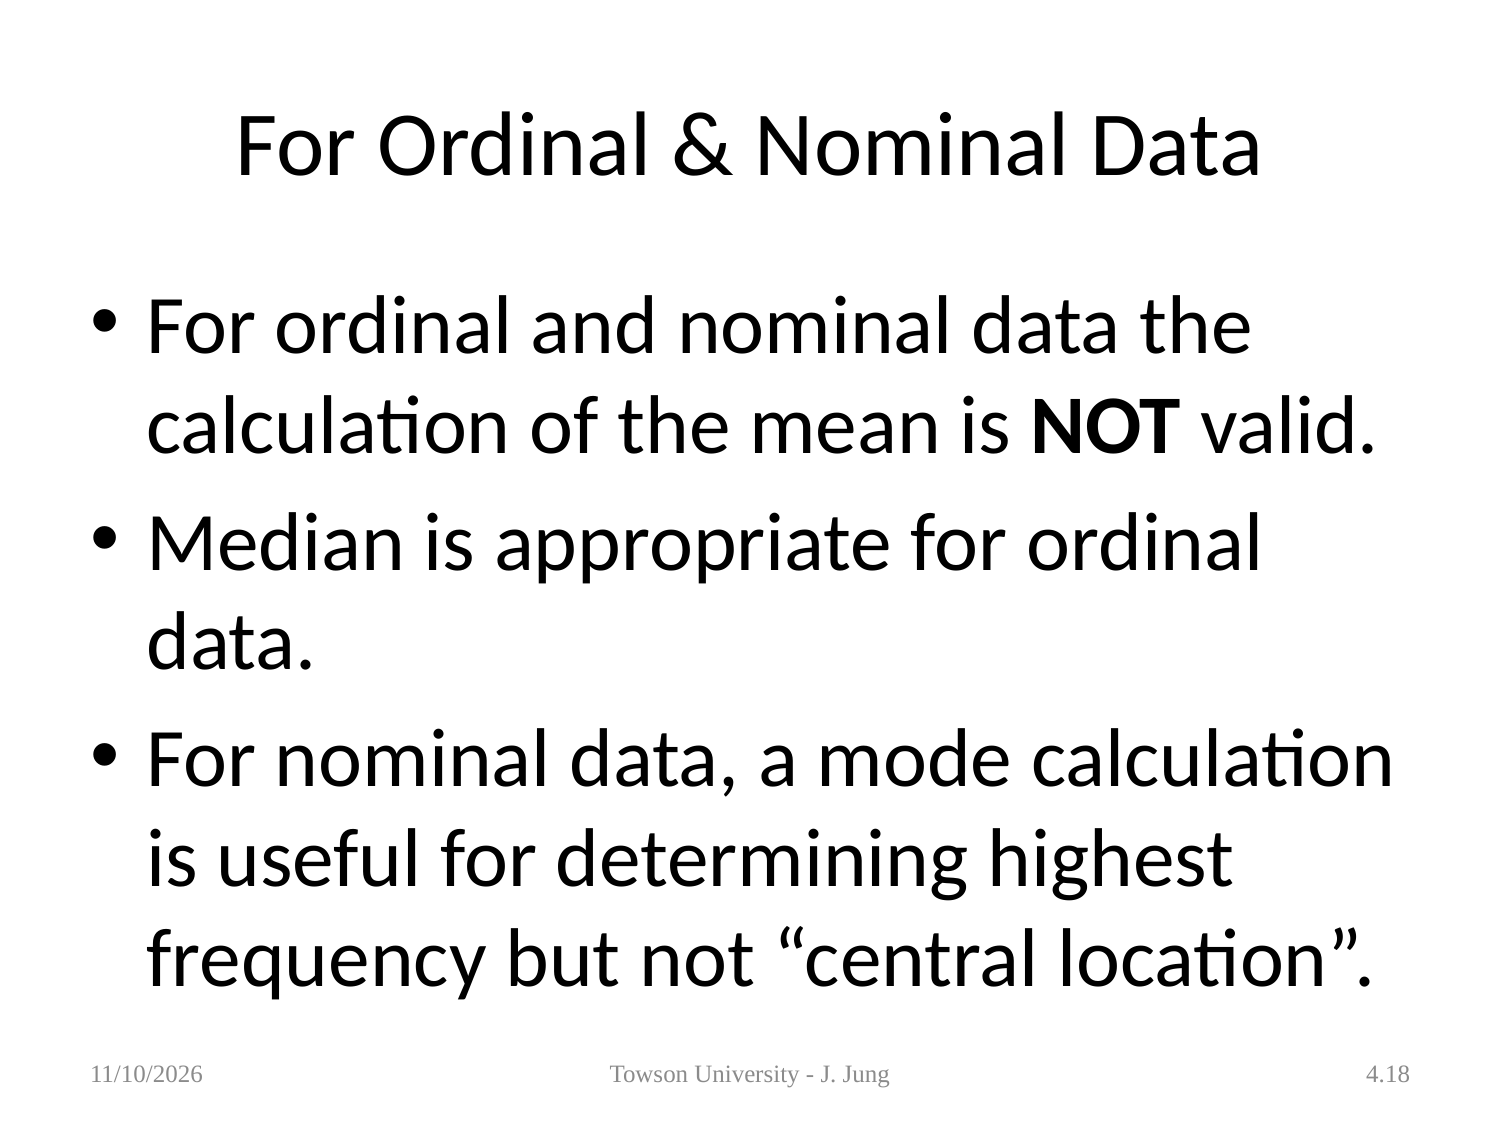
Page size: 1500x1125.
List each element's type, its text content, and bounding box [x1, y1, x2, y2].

title For Ordinal & Nominal Data [75, 45, 1425, 233]
slide_number 4.18 [1074, 1042, 1425, 1103]
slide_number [75, 1042, 425, 1103]
list For ordinal and nominal data the calculation of the mean is NOT valid. Median is appropriate for ordinal data. For nominal data, a mode calculation is useful for determining highest frequency but not “central location”. [75, 262, 1425, 1005]
footer Towson University - J. Jung [512, 1042, 988, 1103]
